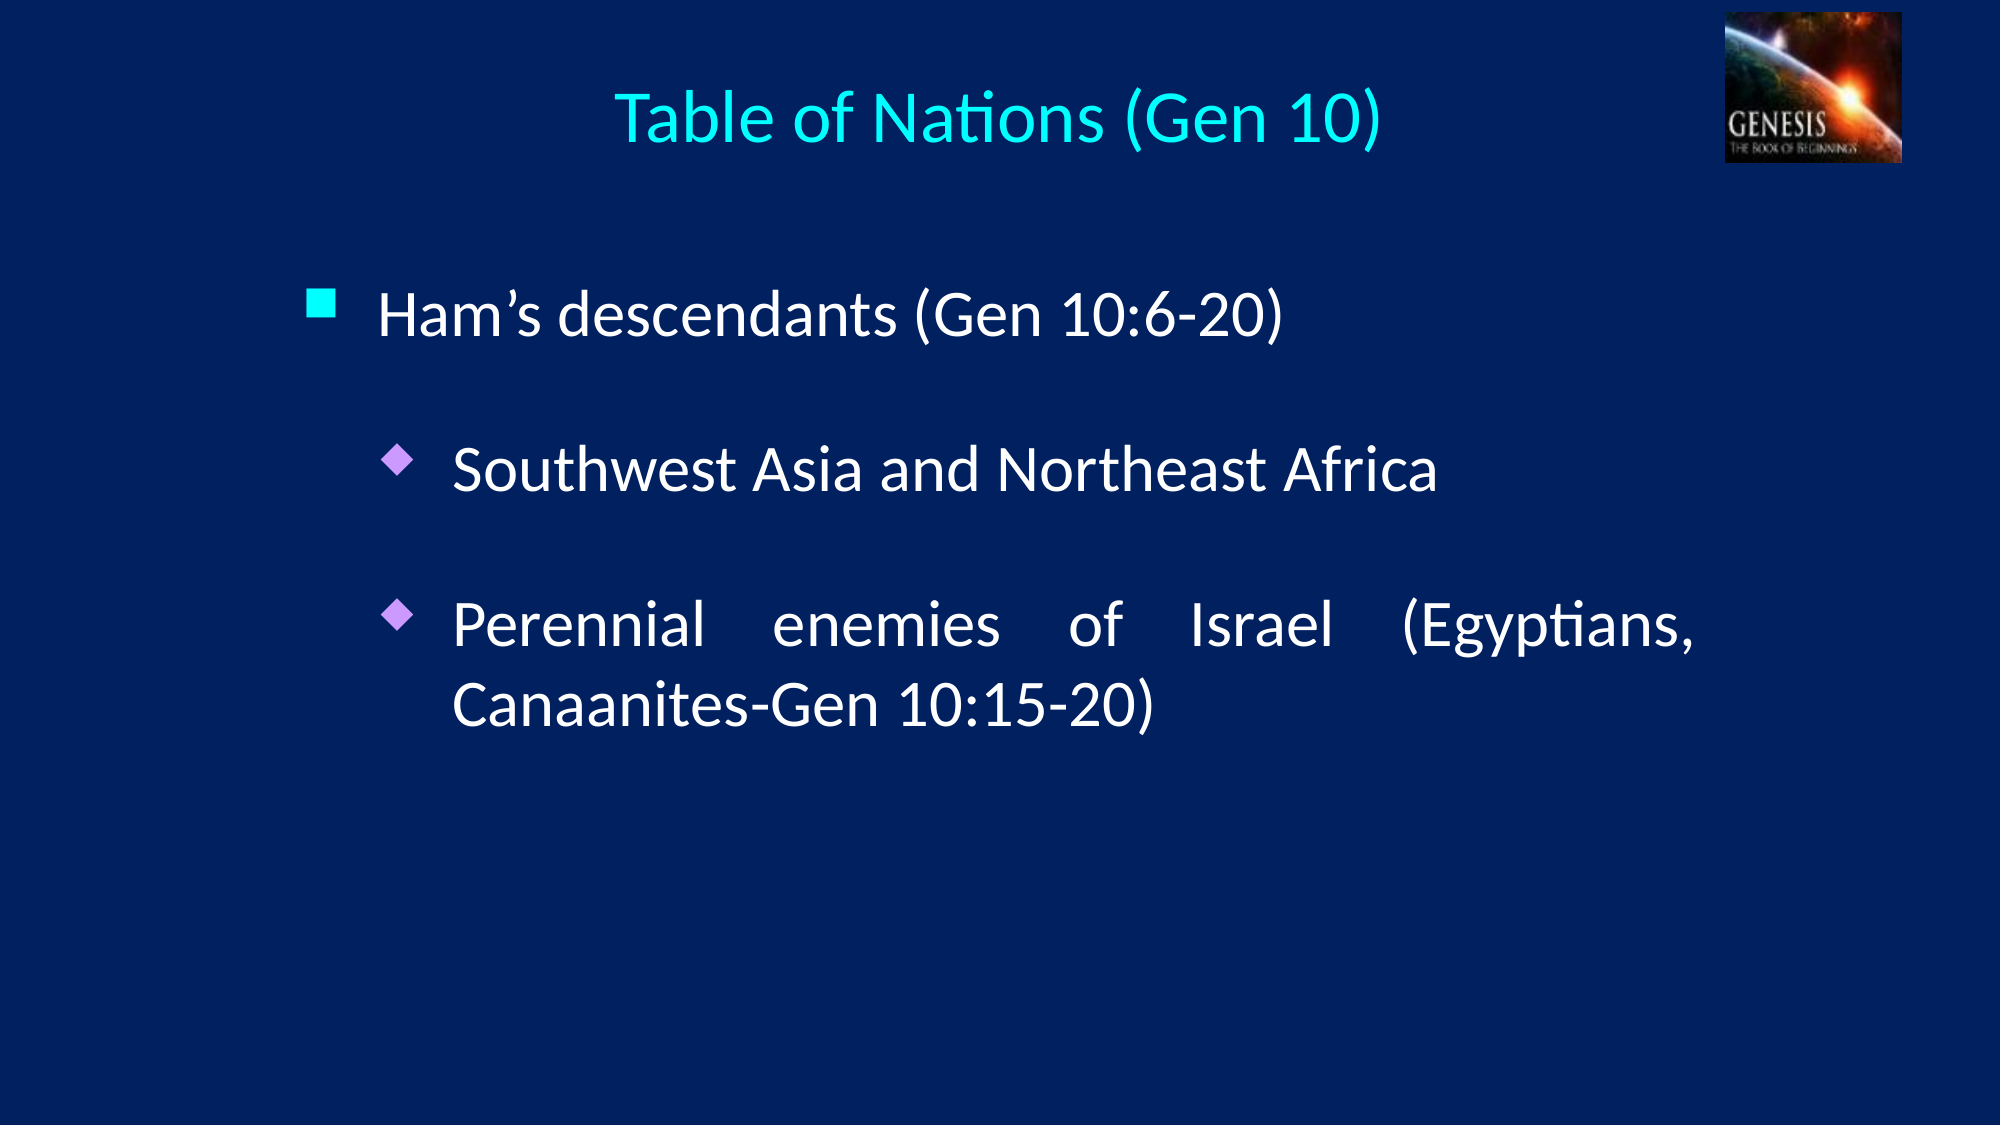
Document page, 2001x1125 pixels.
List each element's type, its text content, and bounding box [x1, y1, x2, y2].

title Table of Nations (Gen 10) [593, 37, 1407, 188]
list Ham’s descendants (Gen 10:6-20) Southwest Asia and Northeast Africa Perennial enemies of Israel (Egyptians, Canaanites-Gen 10:15-20) [287, 262, 1713, 801]
picture [1724, 12, 1902, 163]
